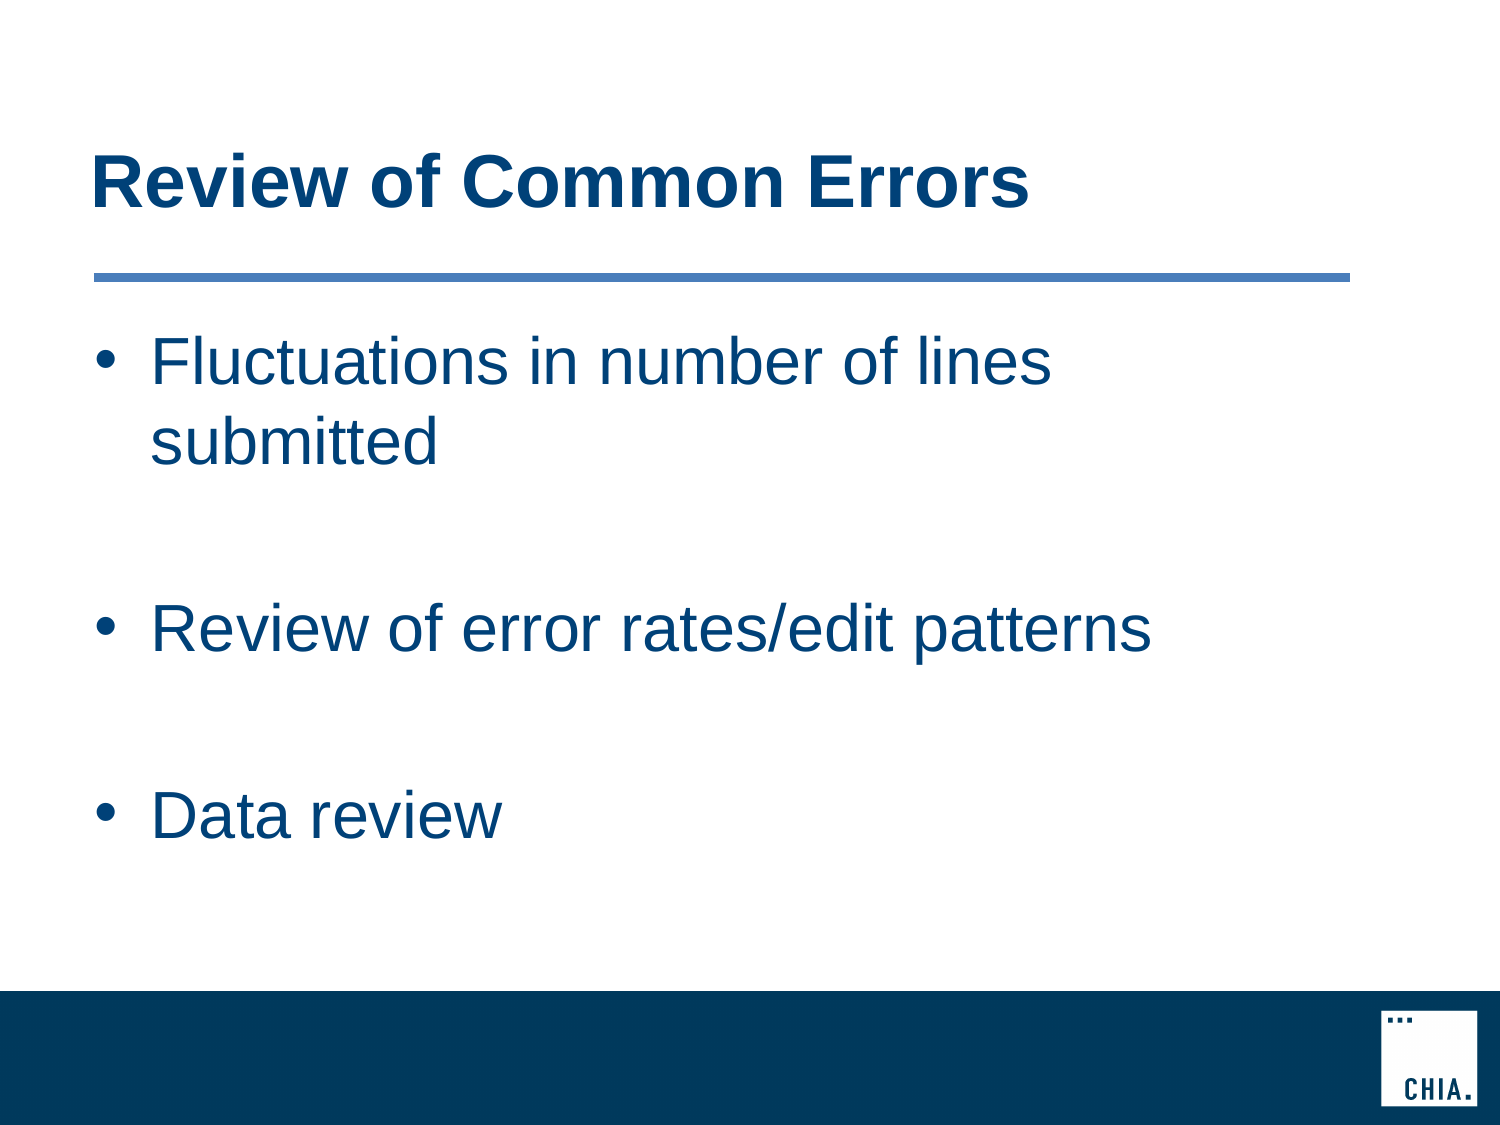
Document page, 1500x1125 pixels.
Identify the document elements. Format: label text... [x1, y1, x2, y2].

title Review of Common Errors [75, 93, 1351, 261]
picture [0, 991, 1500, 1125]
subtitle Fluctuations in number of lines submitted Review of error rates/edit patterns Data review [79, 310, 1353, 987]
